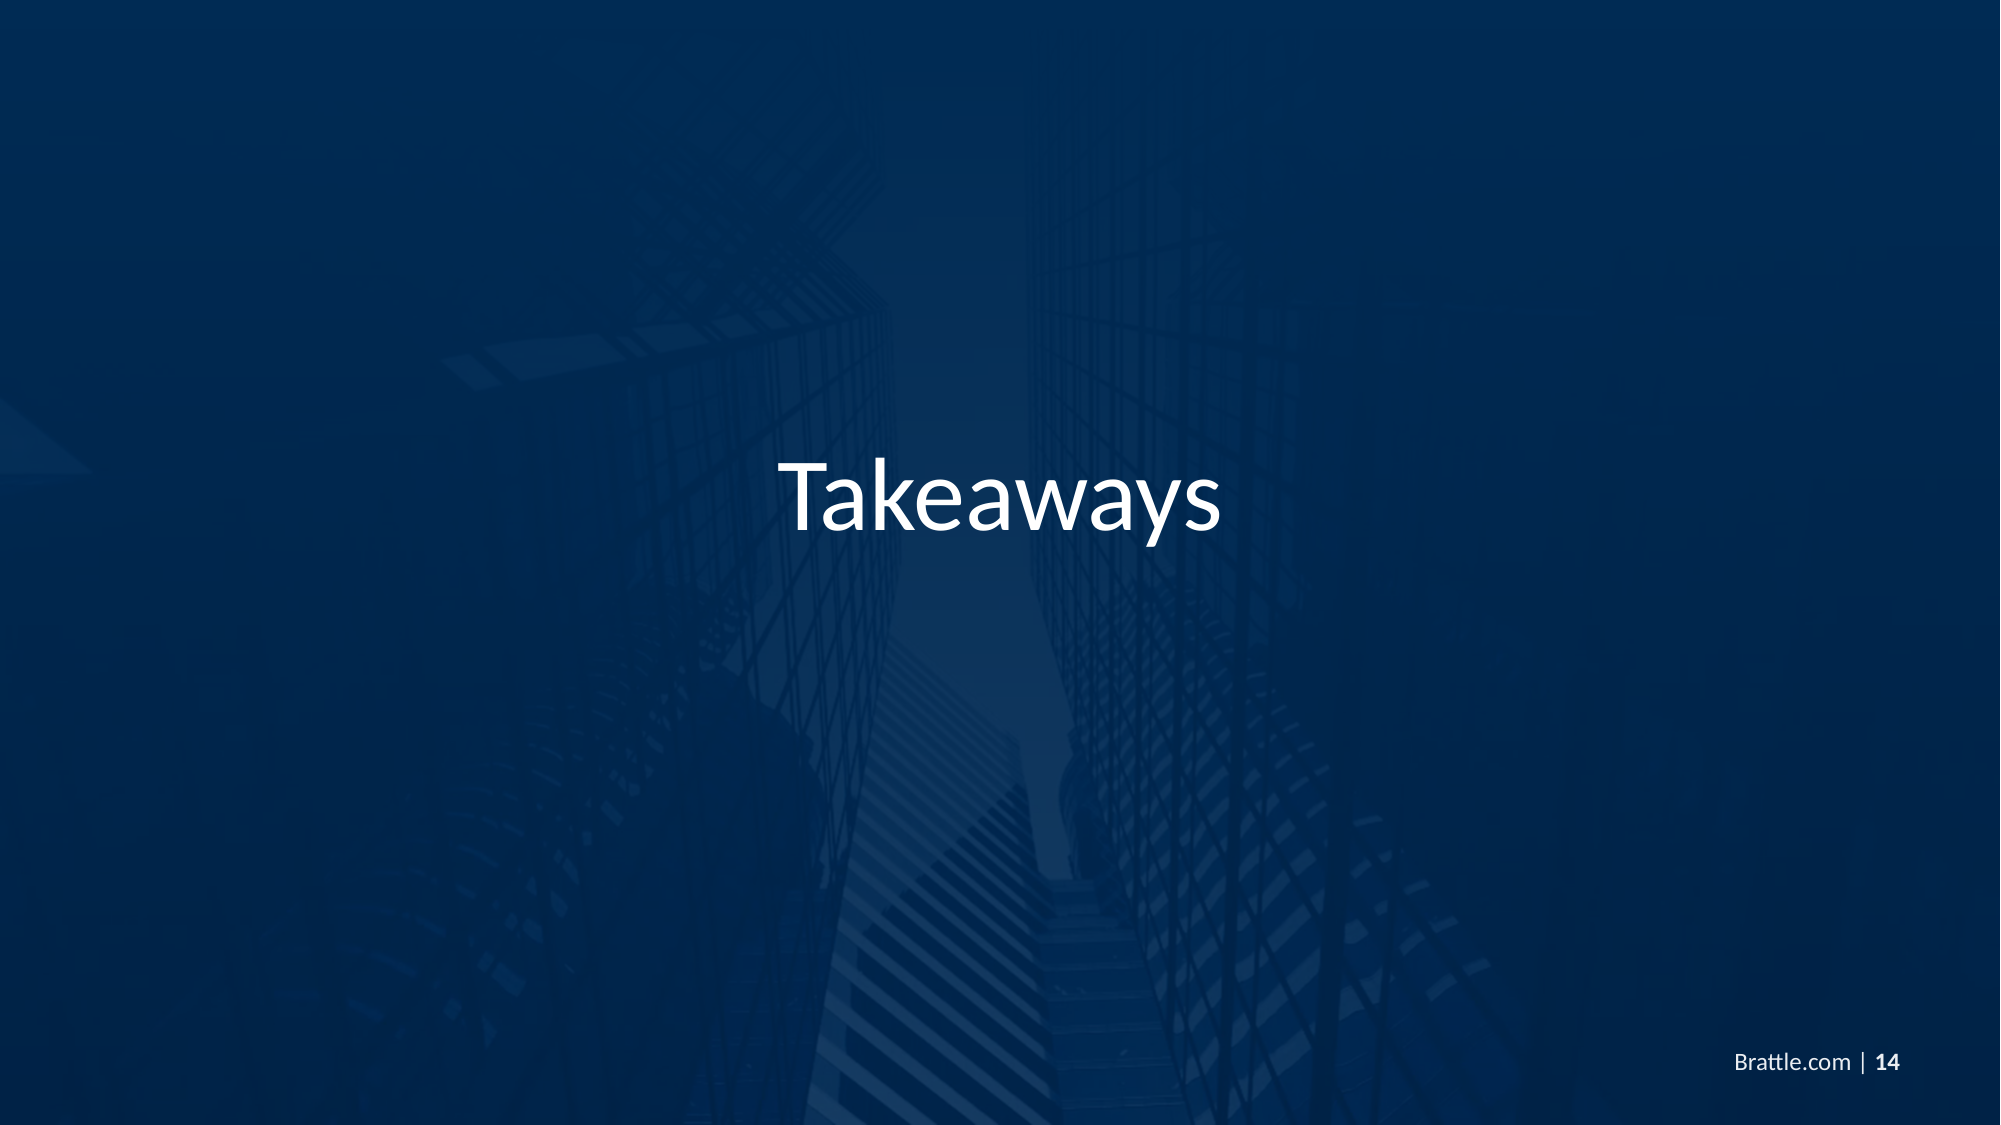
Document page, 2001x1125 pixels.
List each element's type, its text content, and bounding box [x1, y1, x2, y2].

list Takeaways [99, 0, 1900, 947]
slide_number Brattle.com | 14 [1640, 1030, 1900, 1086]
